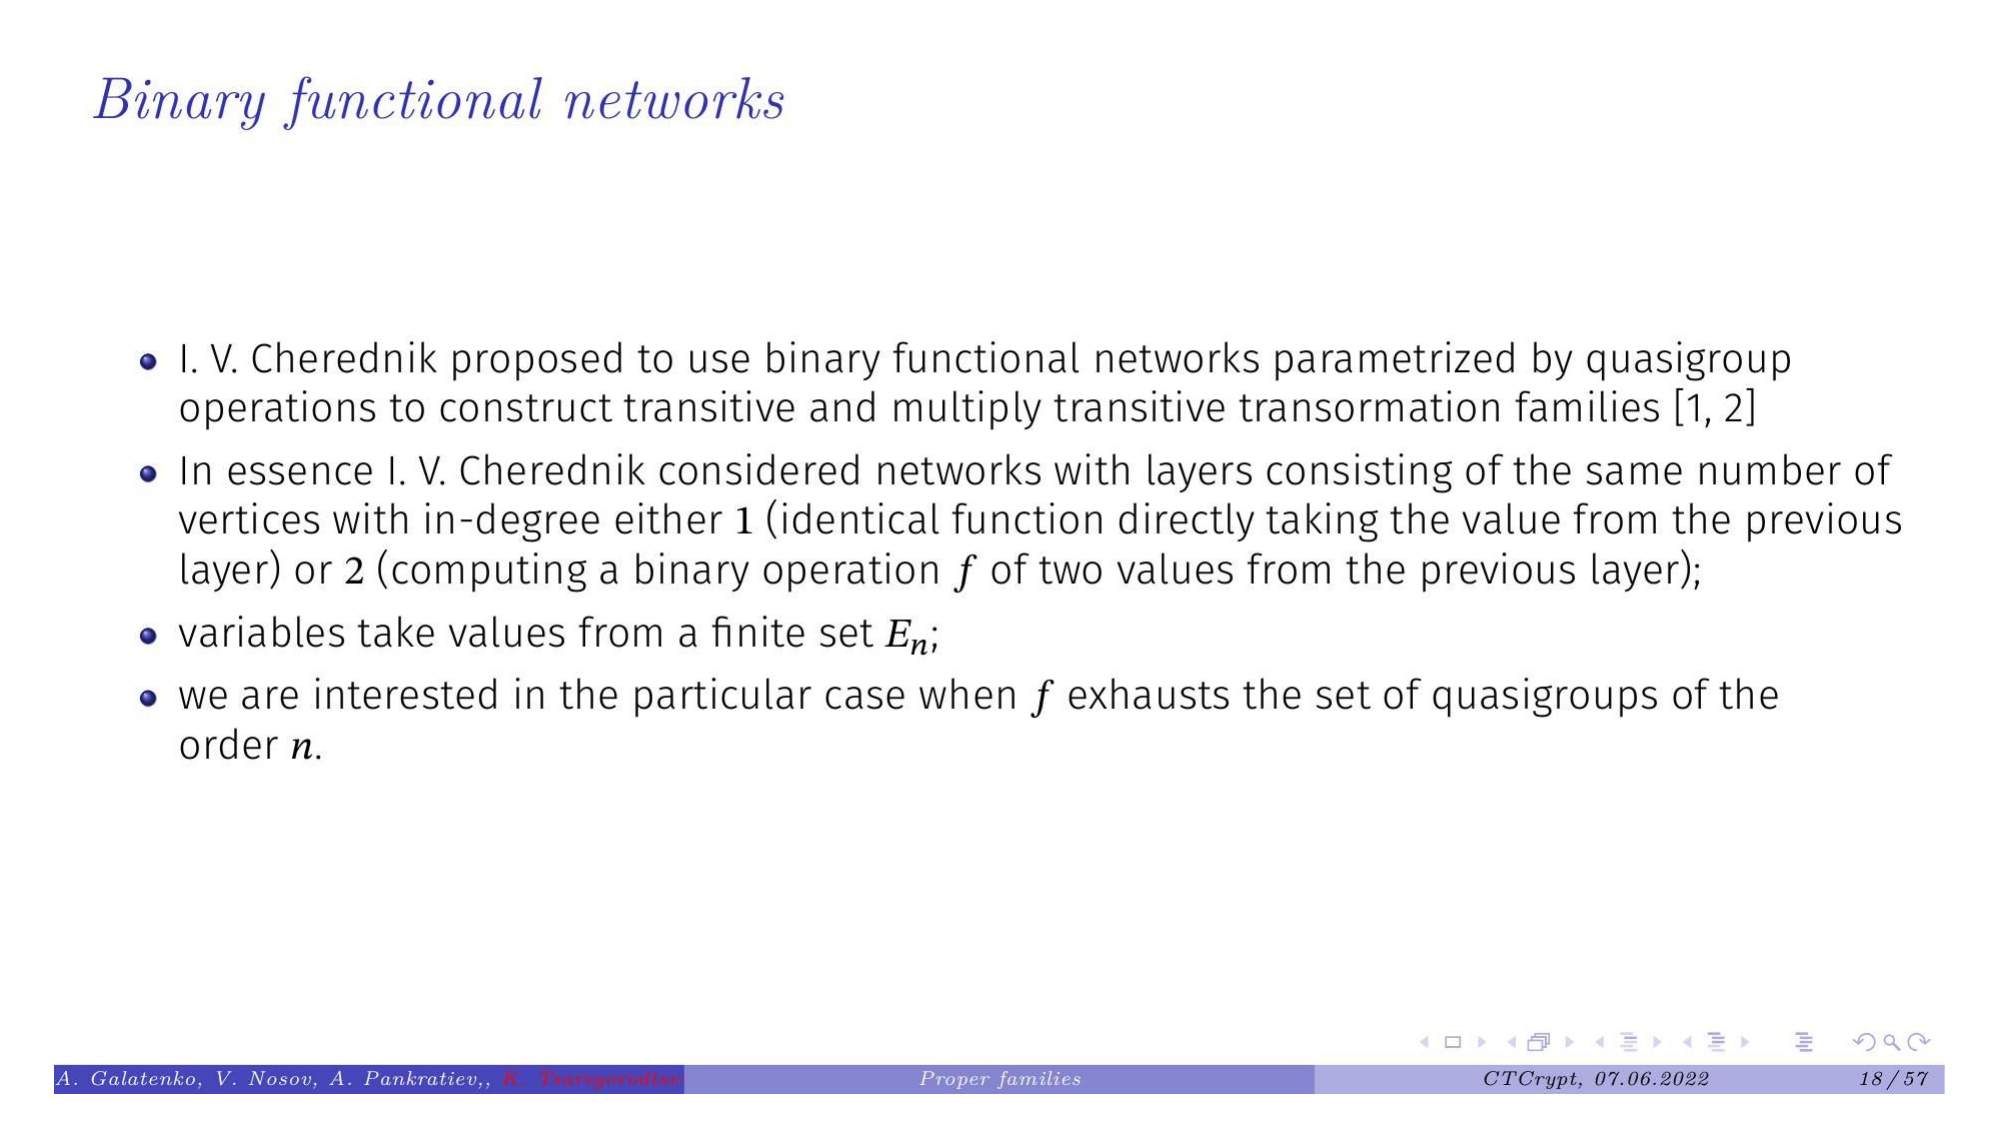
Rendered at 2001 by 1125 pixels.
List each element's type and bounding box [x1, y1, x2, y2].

picture [54, 30, 1945, 1094]
